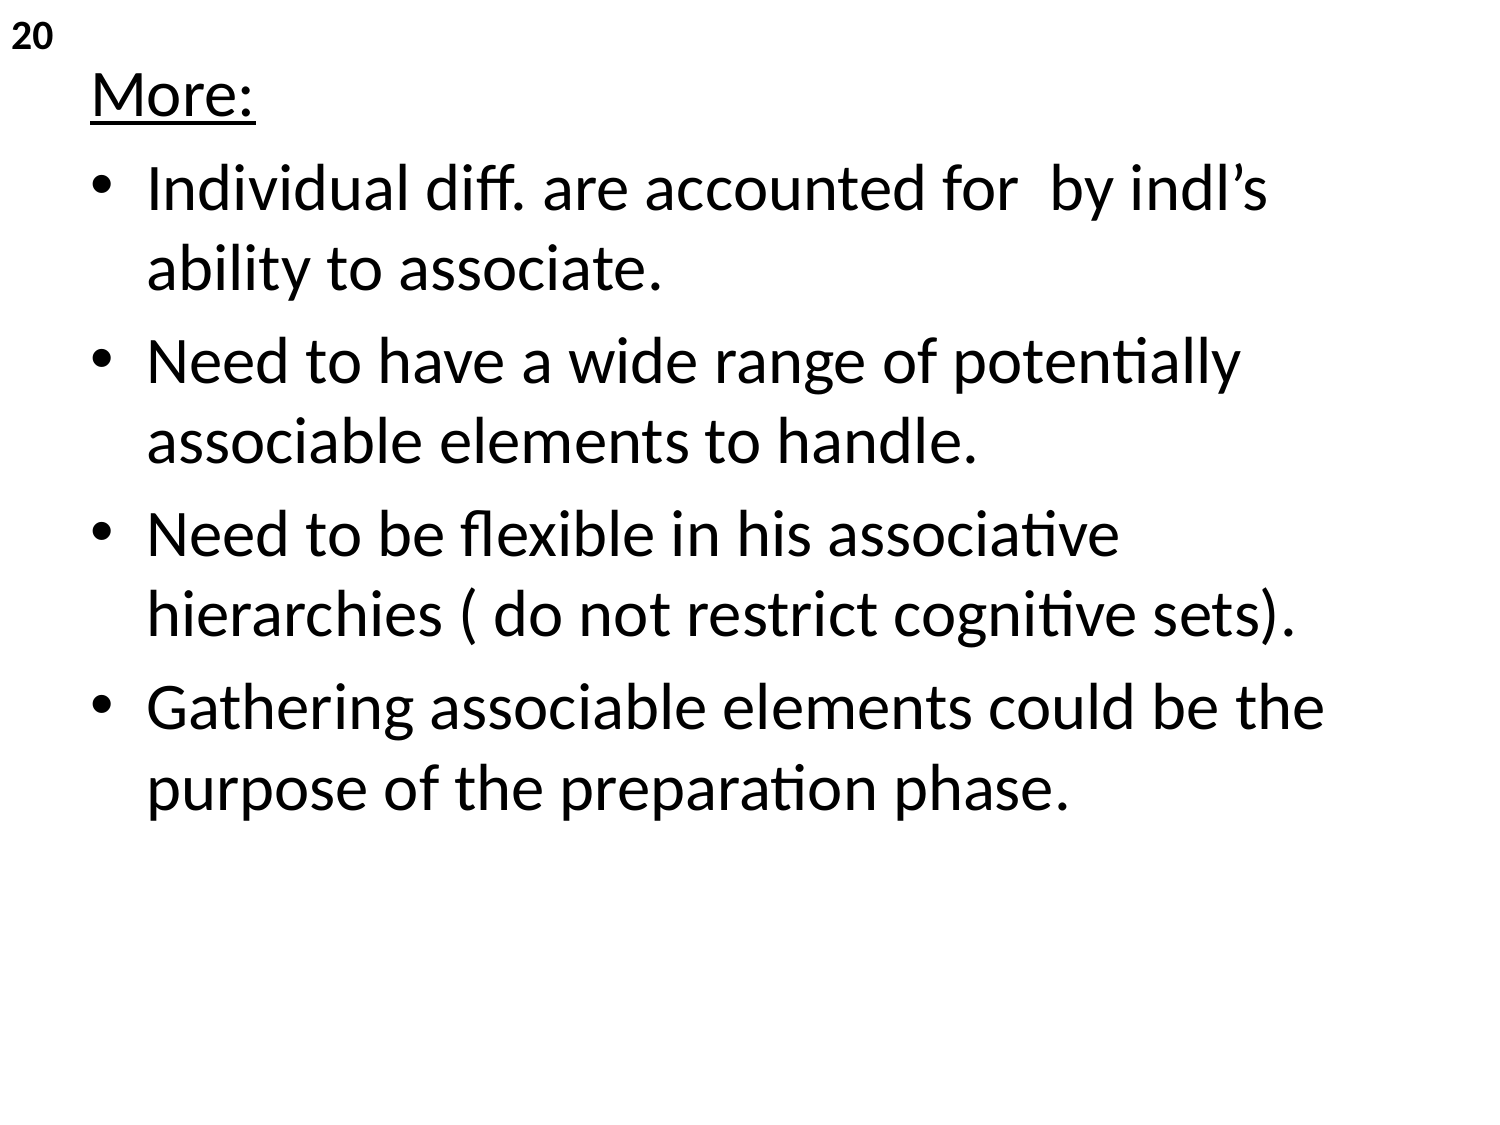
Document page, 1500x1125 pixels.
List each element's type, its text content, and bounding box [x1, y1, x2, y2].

list More: Individual diff. are accounted for by indl’s ability to associate. Need to have a wide range of potentially associable elements to handle. Need to be flexible in his associative hierarchies ( do not restrict cognitive sets). Gathering associable elements could be the purpose of the preparation phase. [75, 42, 1425, 1005]
text_box 20 [0, 0, 101, 65]
